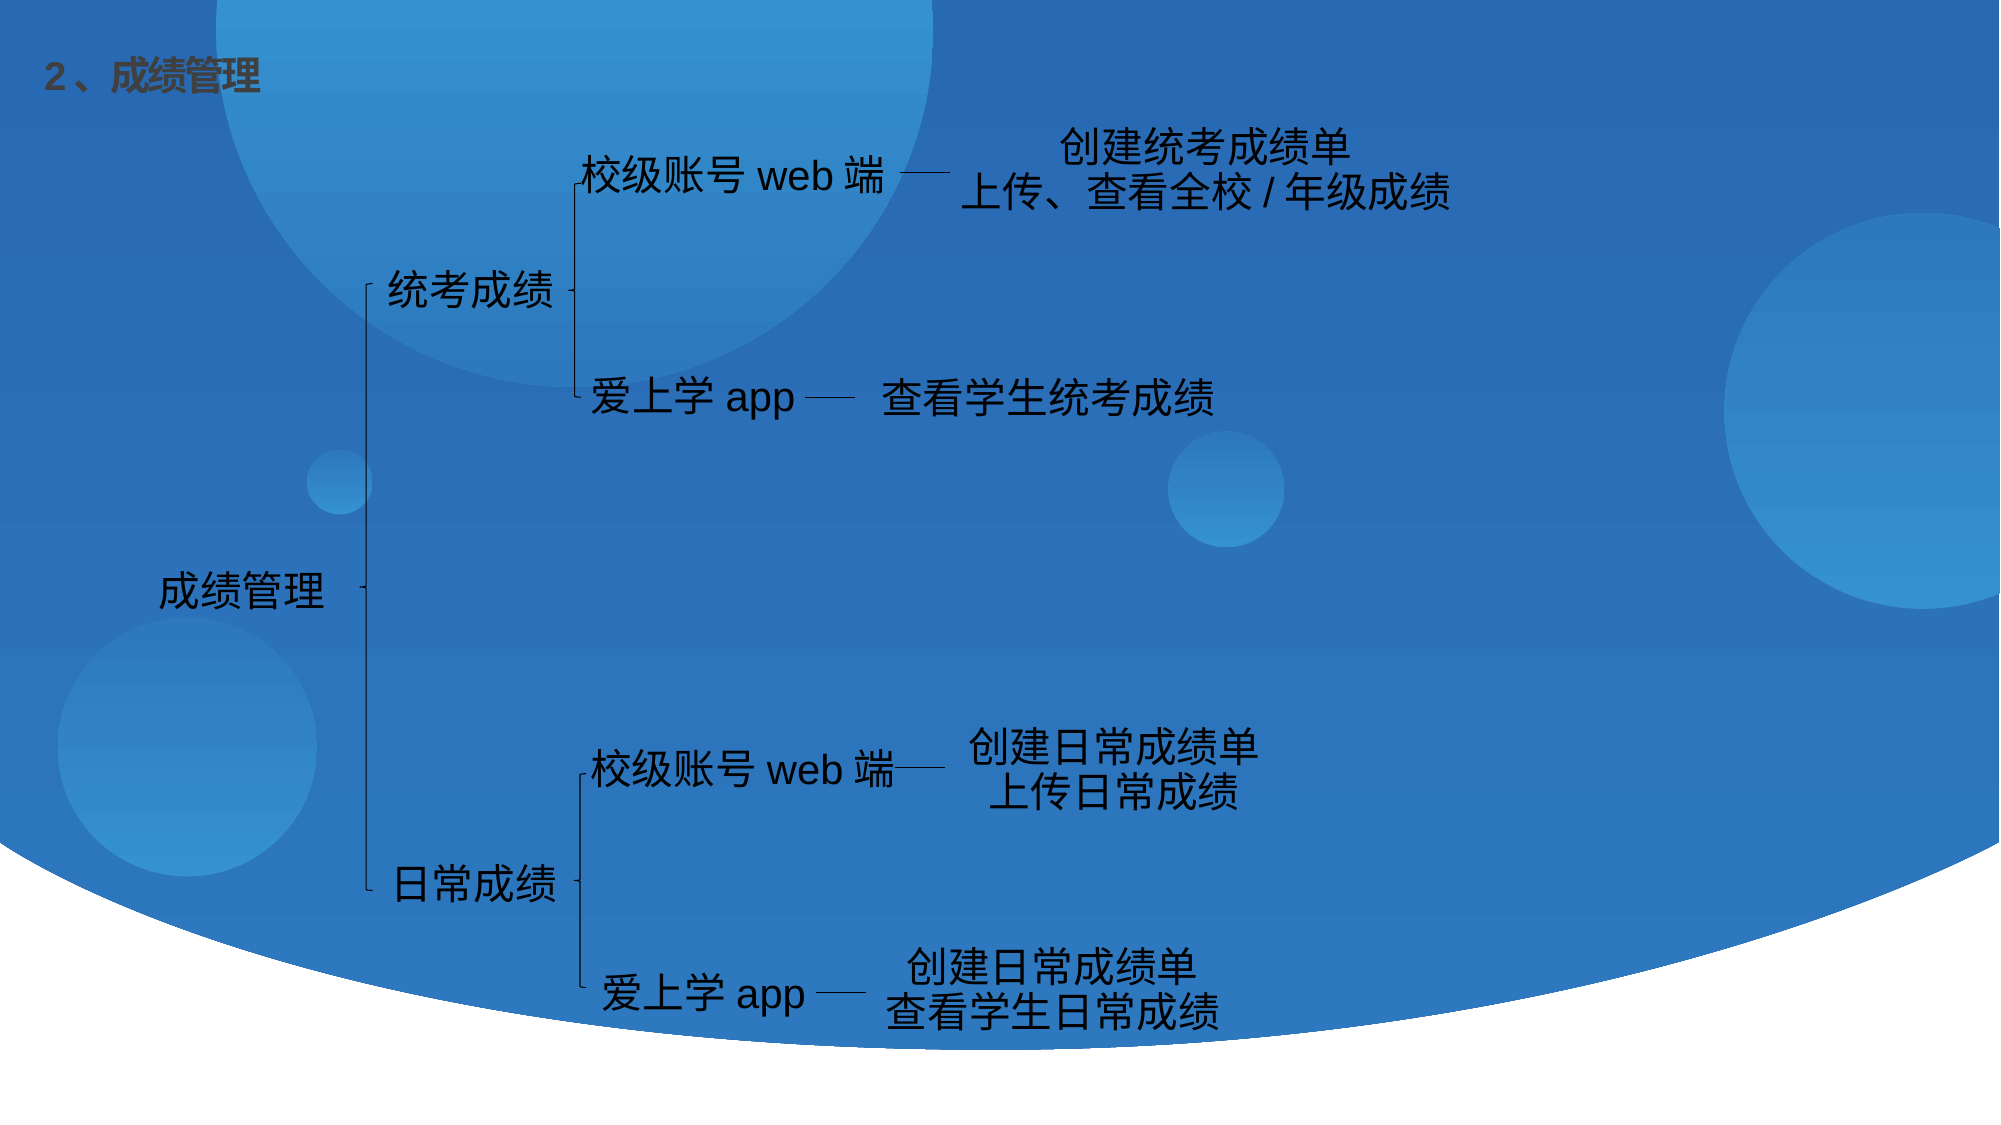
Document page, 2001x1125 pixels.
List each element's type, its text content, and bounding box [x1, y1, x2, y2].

text_box [568, 207, 581, 397]
text_box [359, 283, 373, 891]
text_box 成绩管理 [143, 556, 360, 622]
text_box 爱上学app [575, 362, 811, 428]
text_box [573, 800, 587, 988]
text_box 校级账号web端 [575, 735, 905, 800]
text_box 校级账号web端 [565, 141, 901, 207]
text_box 创建日常成绩单 查看学生日常成绩 [870, 939, 1235, 1045]
text_box 统考成绩 [372, 256, 574, 322]
text_box 创建日常成绩单 上传日常成绩 [905, 719, 1323, 825]
text_box 日常成绩 [375, 850, 579, 916]
text_box 爱上学app [586, 959, 821, 1025]
text_box 2、成绩管理 [25, 21, 281, 114]
text_box 创建统考成绩单 上传、查看全校/年级成绩 [903, 119, 1509, 224]
text_box 查看学生统考成绩 [866, 364, 1231, 430]
text_box 统考成绩 [581, 256, 589, 322]
